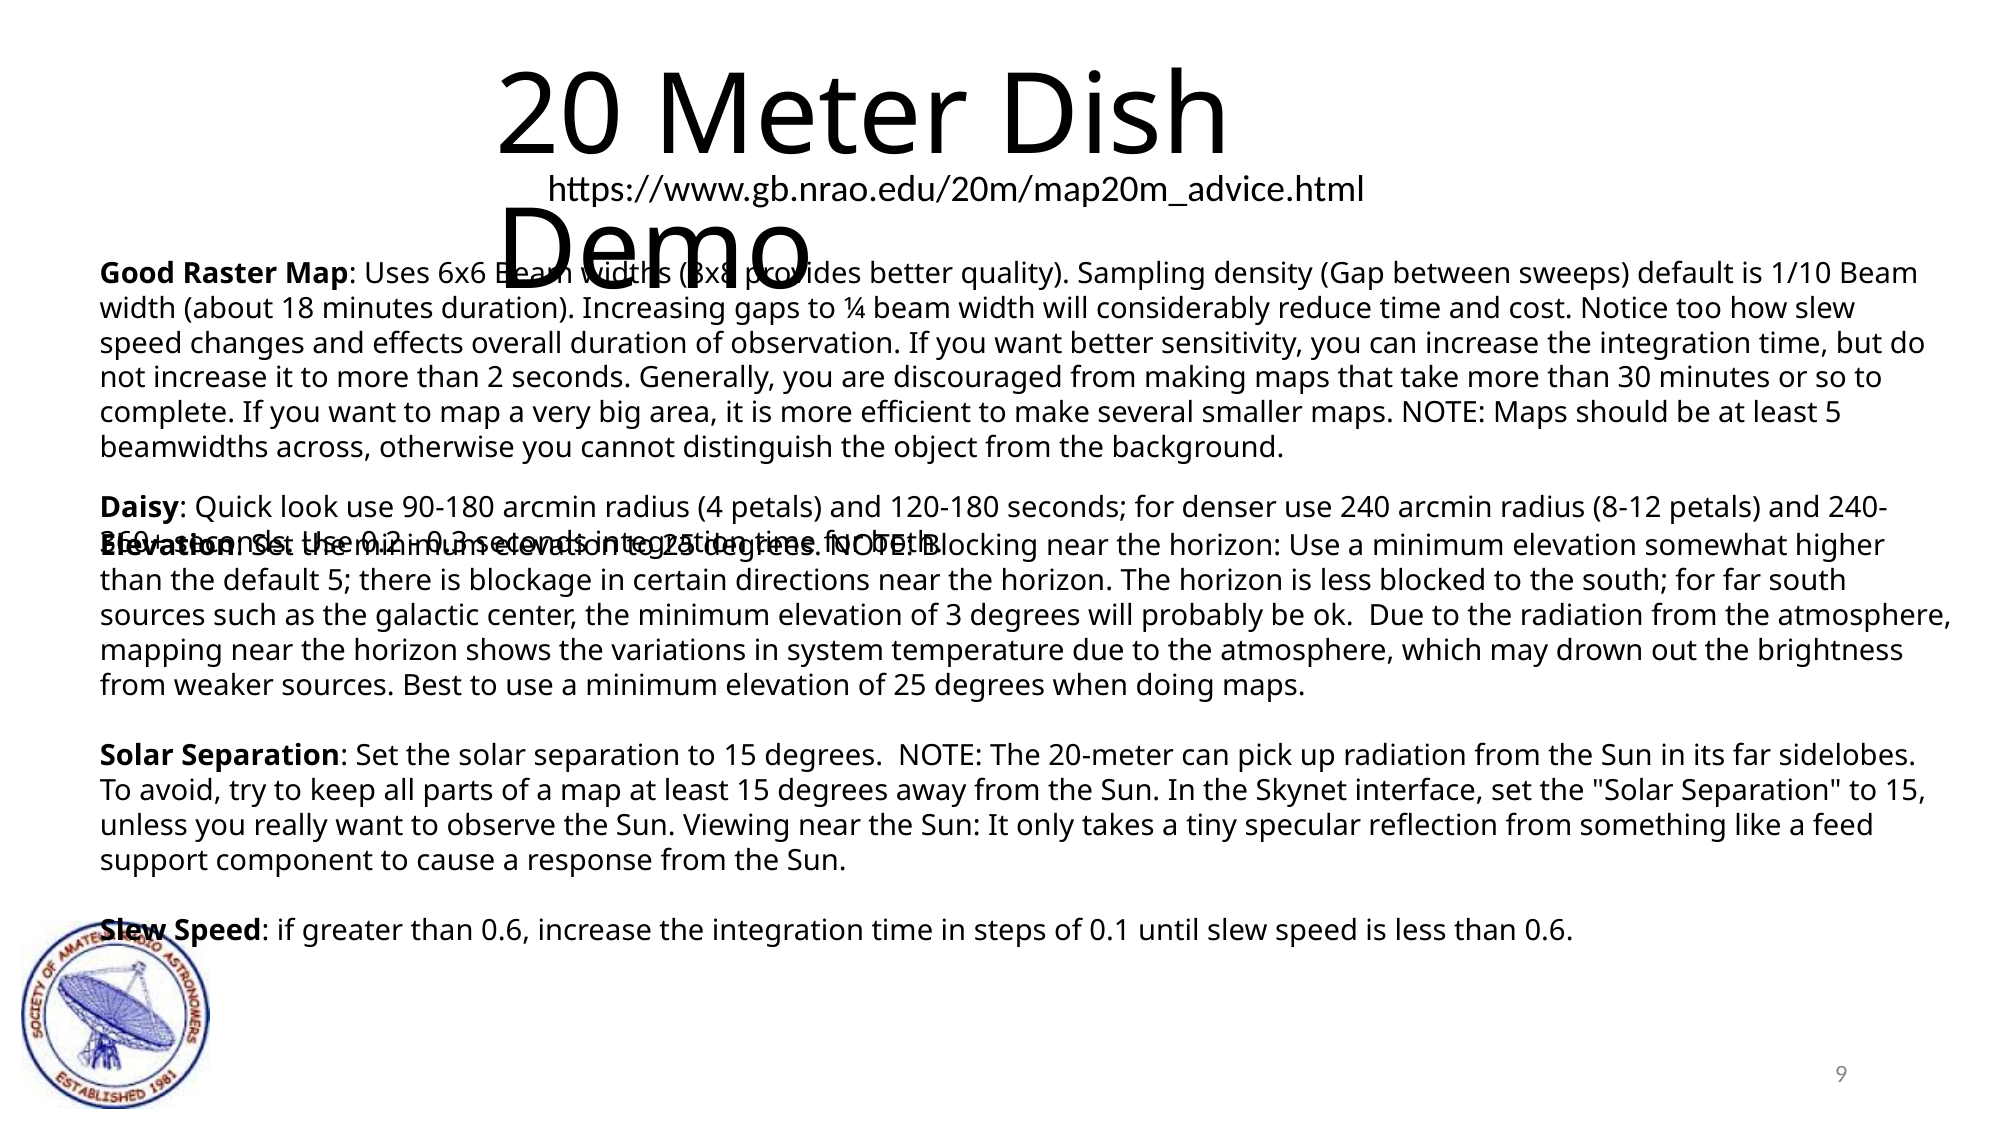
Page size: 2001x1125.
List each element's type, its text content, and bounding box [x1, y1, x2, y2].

slide_number 9 [1412, 1042, 1863, 1103]
text_box Good Raster Map: Uses 6x6 Beam widths (8x8 provides better quality). Sampling density (Gap between sweeps) default is 1/10 Beam width (about 18 minutes duration). Increasing gaps to ¼ beam width will considerably reduce time and cost. Notice too how slew speed changes and effects overall duration of observation. If you want better sensitivity, you can increase the integration time, but do not increase it to more than 2 seconds. Generally, you are discouraged from making maps that take more than 30 minutes or so to complete. If you want to map a very big area, it is more efficient to make several smaller maps. NOTE: Maps should be at least 5 beamwidths across, otherwise you cannot distinguish the object from the background. Daisy: Quick look use 90-180 arcmin radius (4 petals) and 120-180 seconds; for denser use 240 arcmin radius (8-12 petals) and 240-360+ seconds. Use 0.2 - 0.3 seconds integration time for both. [84, 246, 1945, 566]
text_box Elevation: Set the minimum elevation to 25 degrees. NOTE: Blocking near the horizon: Use a minimum elevation somewhat higher than the default 5; there is blockage in certain directions near the horizon. The horizon is less blocked to the south; for far south sources such as the galactic center, the minimum elevation of 3 degrees will probably be ok. Due to the radiation from the atmosphere, mapping near the horizon shows the variations in system temperature due to the atmosphere, which may drown out the brightness from weaker sources. Best to use a minimum elevation of 25 degrees when doing maps. Solar Separation: Set the solar separation to 15 degrees. NOTE: The 20-meter can pick up radiation from the Sun in its far sidelobes. To avoid, try to keep all parts of a map at least 15 degrees away from the Sun. In the Skynet interface, set the "Solar Separation" to 15, unless you really want to observe the Sun. Viewing near the Sun: It only takes a tiny specular reflection from something like a feed support component to cause a response from the Sun. Slew Speed: if greater than 0.6, increase the integration time in steps of 0.1 until slew speed is less than 0.6. [85, 519, 1970, 954]
text_box 20 Meter Dish Demo [480, 33, 1481, 319]
picture [21, 921, 210, 1109]
